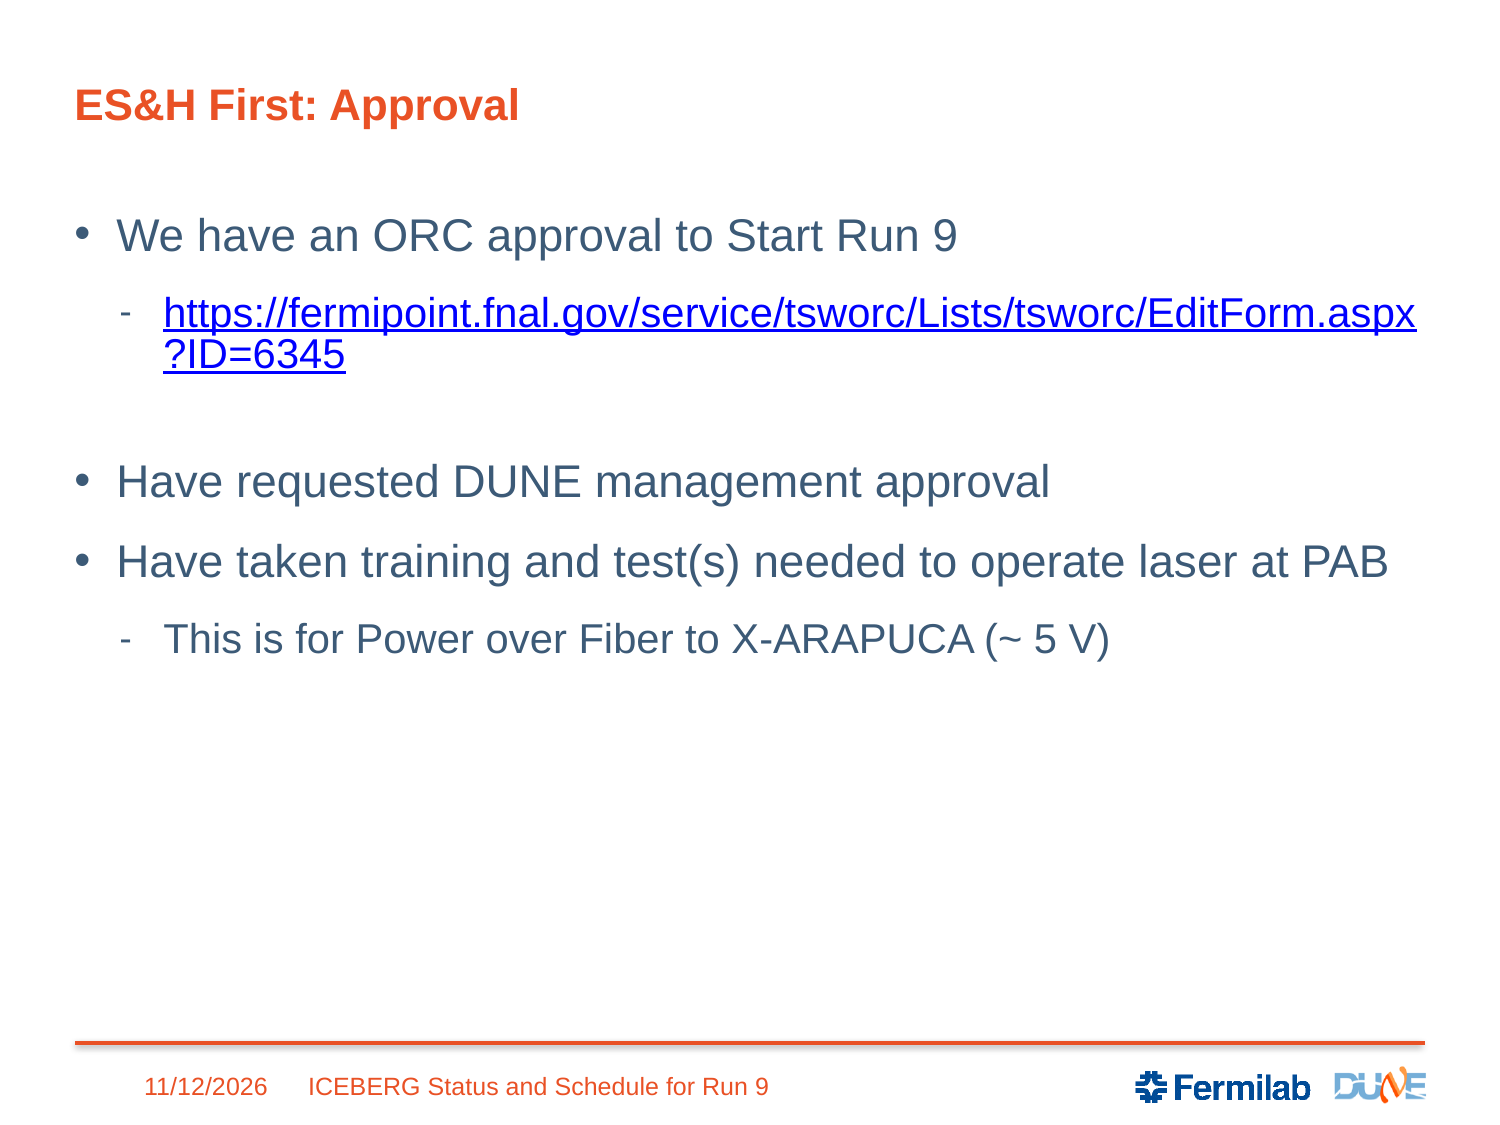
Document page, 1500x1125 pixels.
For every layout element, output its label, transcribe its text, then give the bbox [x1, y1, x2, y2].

footer ICEBERG Status and Schedule for Run 9 [308, 1074, 1022, 1101]
picture [1333, 1064, 1427, 1104]
list We have an ORC approval to Start Run 9 https://fermipoint.fnal.gov/service/tsworc/Lists/tsworc/EditForm.aspx?ID=6345 Have requested DUNE management approval Have taken training and test(s) needed to operate laser at PAB This is for Power over Fiber to X-ARAPUCA (~ 5 V) [74, 198, 1425, 1030]
title ES&H First: Approval [74, 75, 1425, 183]
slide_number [144, 1074, 308, 1101]
picture [1131, 1067, 1314, 1107]
